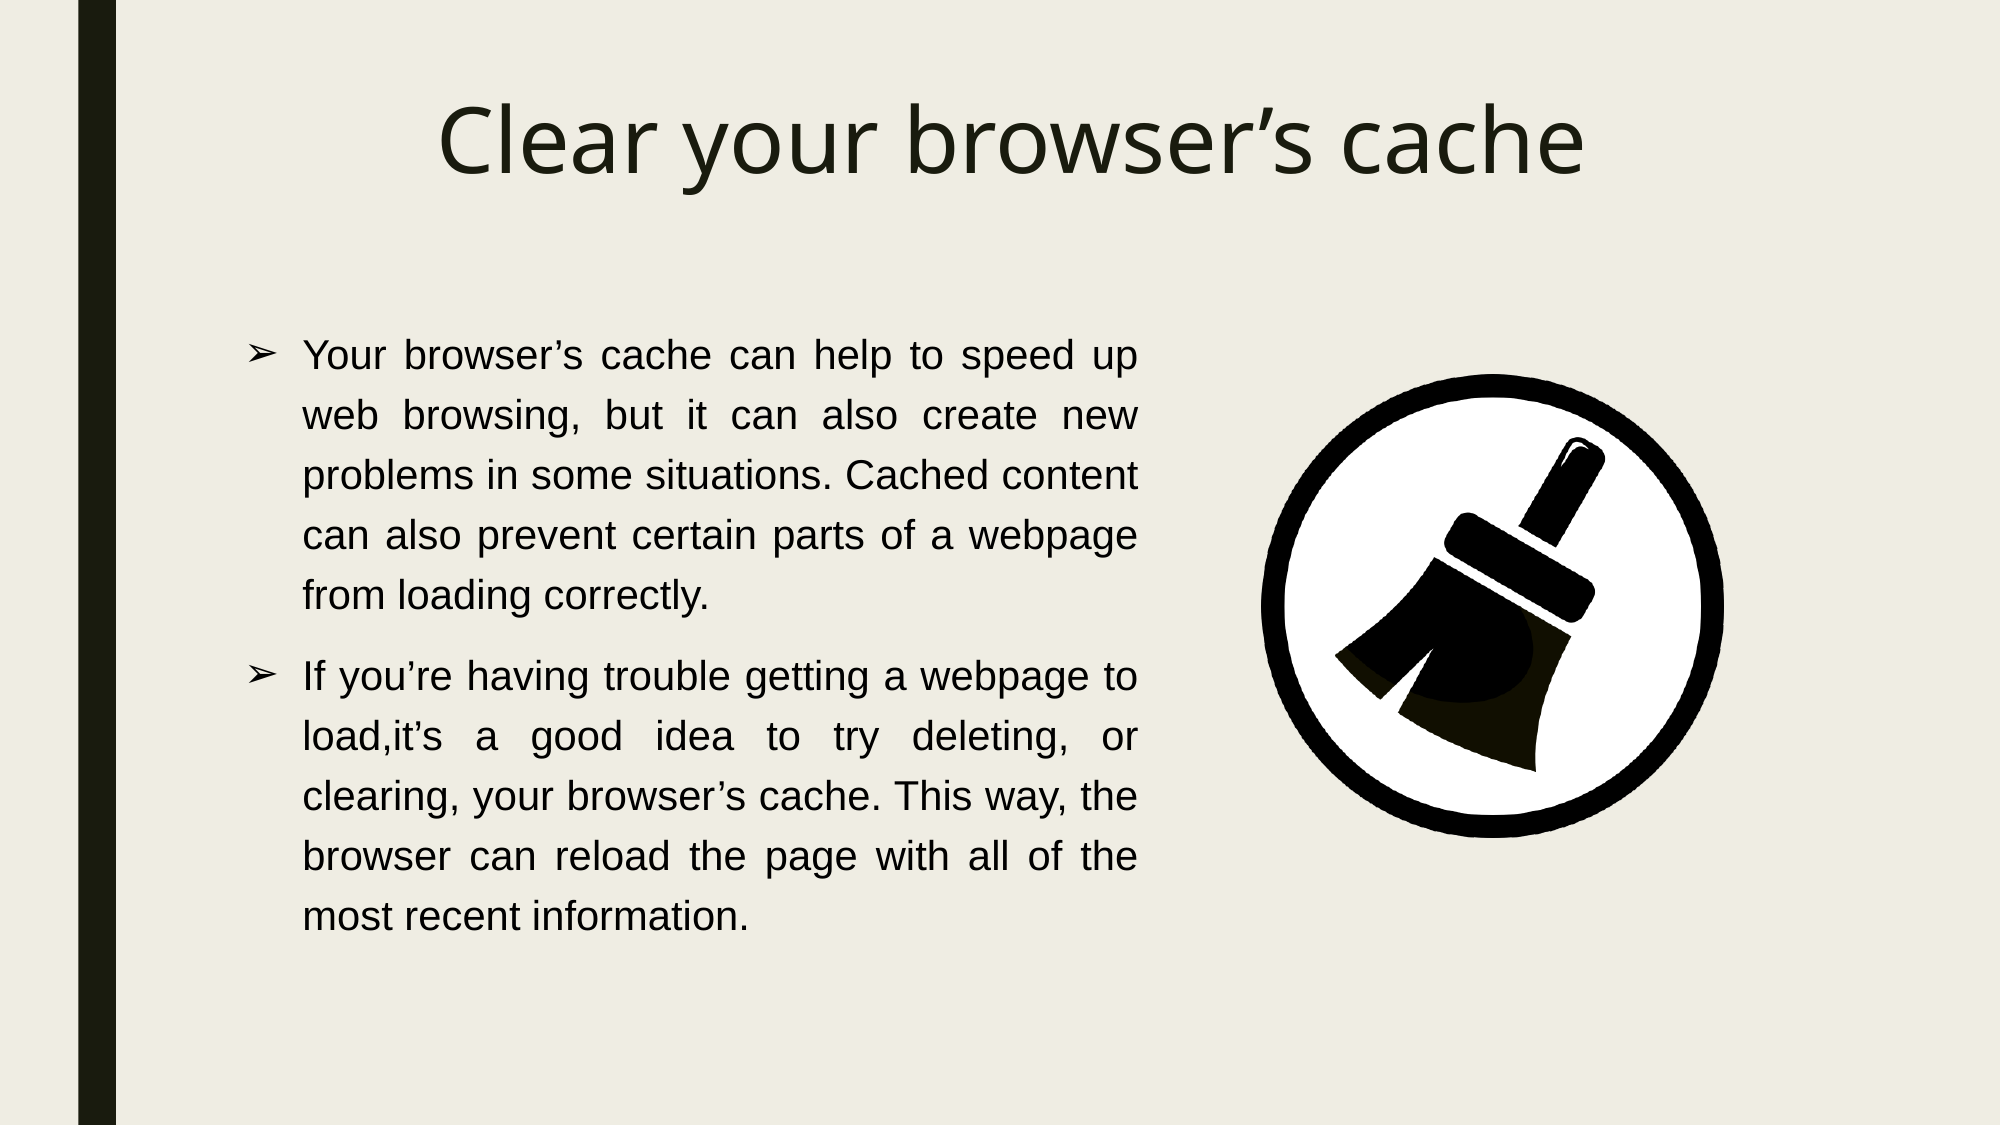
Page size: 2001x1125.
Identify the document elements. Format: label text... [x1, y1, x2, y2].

title Clear your browser’s cache [225, 87, 1800, 332]
picture [1261, 374, 1724, 838]
list Your browser’s cache can help to speed up web browsing, but it can also create new problems in some situations. Cached content can also prevent certain parts of a webpage from loading correctly. If you’re having trouble getting a webpage to load,it’s a good idea to try deleting, or clearing, your browser’s cache. This way, the browser can reload the page with all of the most recent information. [212, 310, 1154, 1018]
